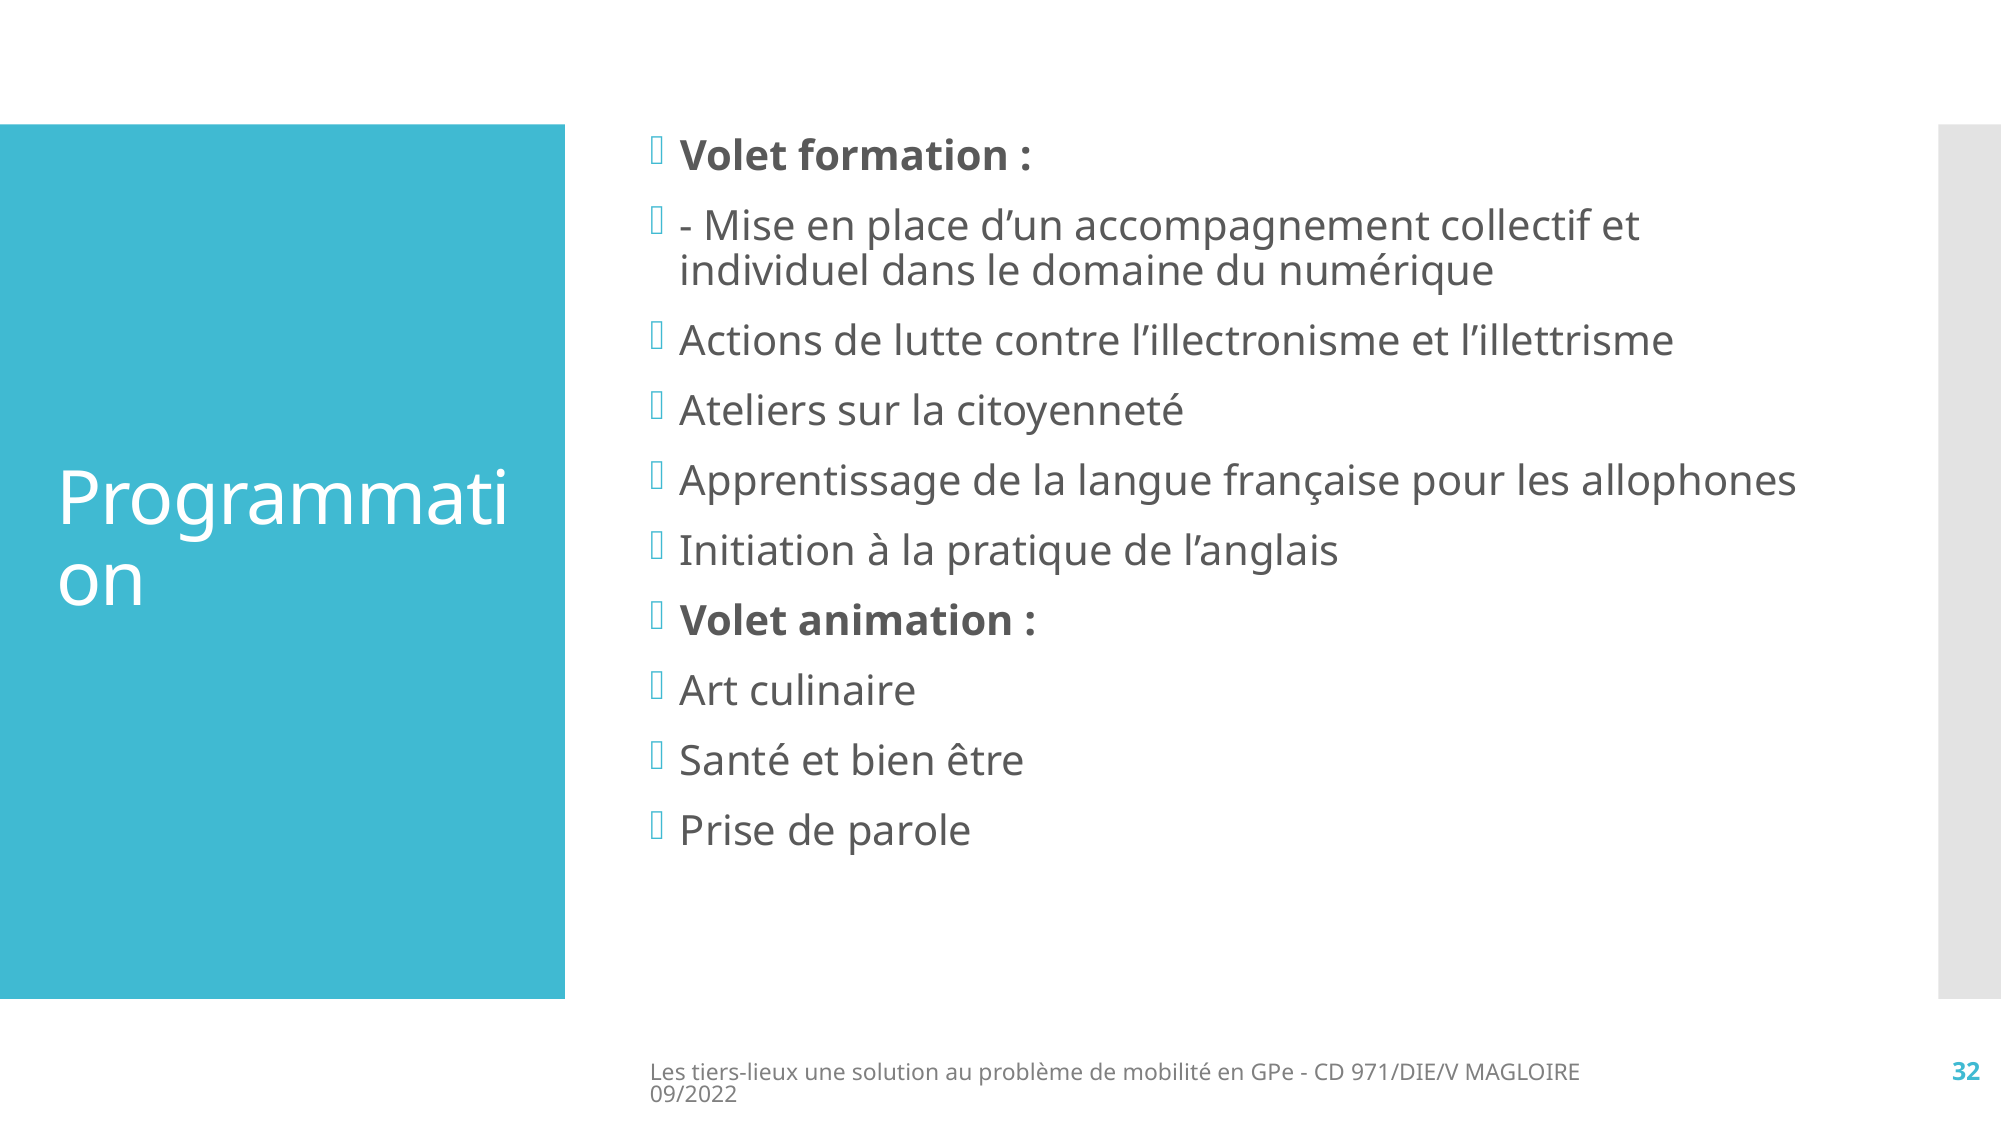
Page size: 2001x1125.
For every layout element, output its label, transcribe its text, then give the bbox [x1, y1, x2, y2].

title Programmation [41, 141, 568, 940]
list Volet formation : - Mise en place d’un accompagnement collectif et individuel dans le domaine du numérique Actions de lutte contre l’illectronisme et l’illettrisme Ateliers sur la citoyenneté Apprentissage de la langue française pour les allophones Initiation à la pratique de l’anglais Volet animation : Art culinaire Santé et bien être Prise de parole [634, 141, 1835, 982]
footer Les tiers-lieux une solution au problème de mobilité en GPe - CD 971/DIE/V MAGLOIRE 09/2022 [634, 1042, 1605, 1103]
slide_number 32 [1744, 1042, 1996, 1103]
